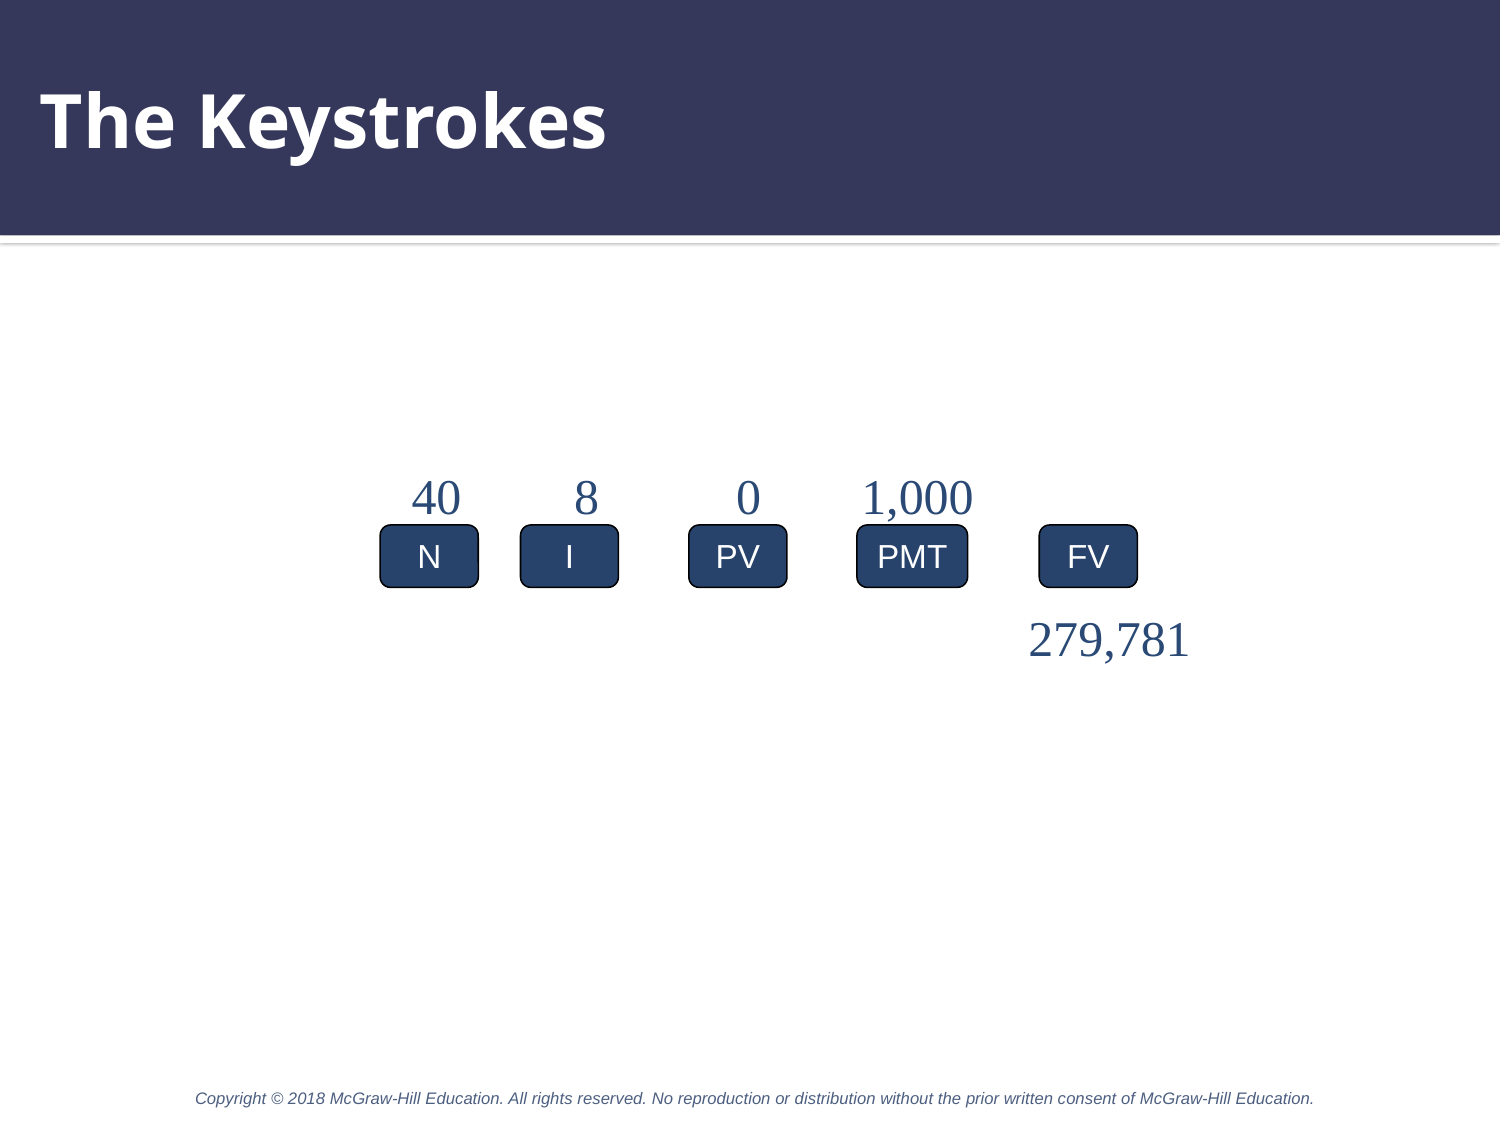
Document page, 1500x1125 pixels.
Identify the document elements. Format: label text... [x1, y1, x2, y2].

title The Keystrokes [24, 24, 1375, 212]
footer Copyright © 2018 McGraw-Hill Education. All rights reserved. No reproduction or distribution without the prior written consent of McGraw-Hill Education. [187, 1062, 1337, 1108]
text_box 279,781 [338, 599, 1206, 674]
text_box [380, 524, 1138, 588]
text_box 40 8 0 1,000 [359, 456, 990, 532]
